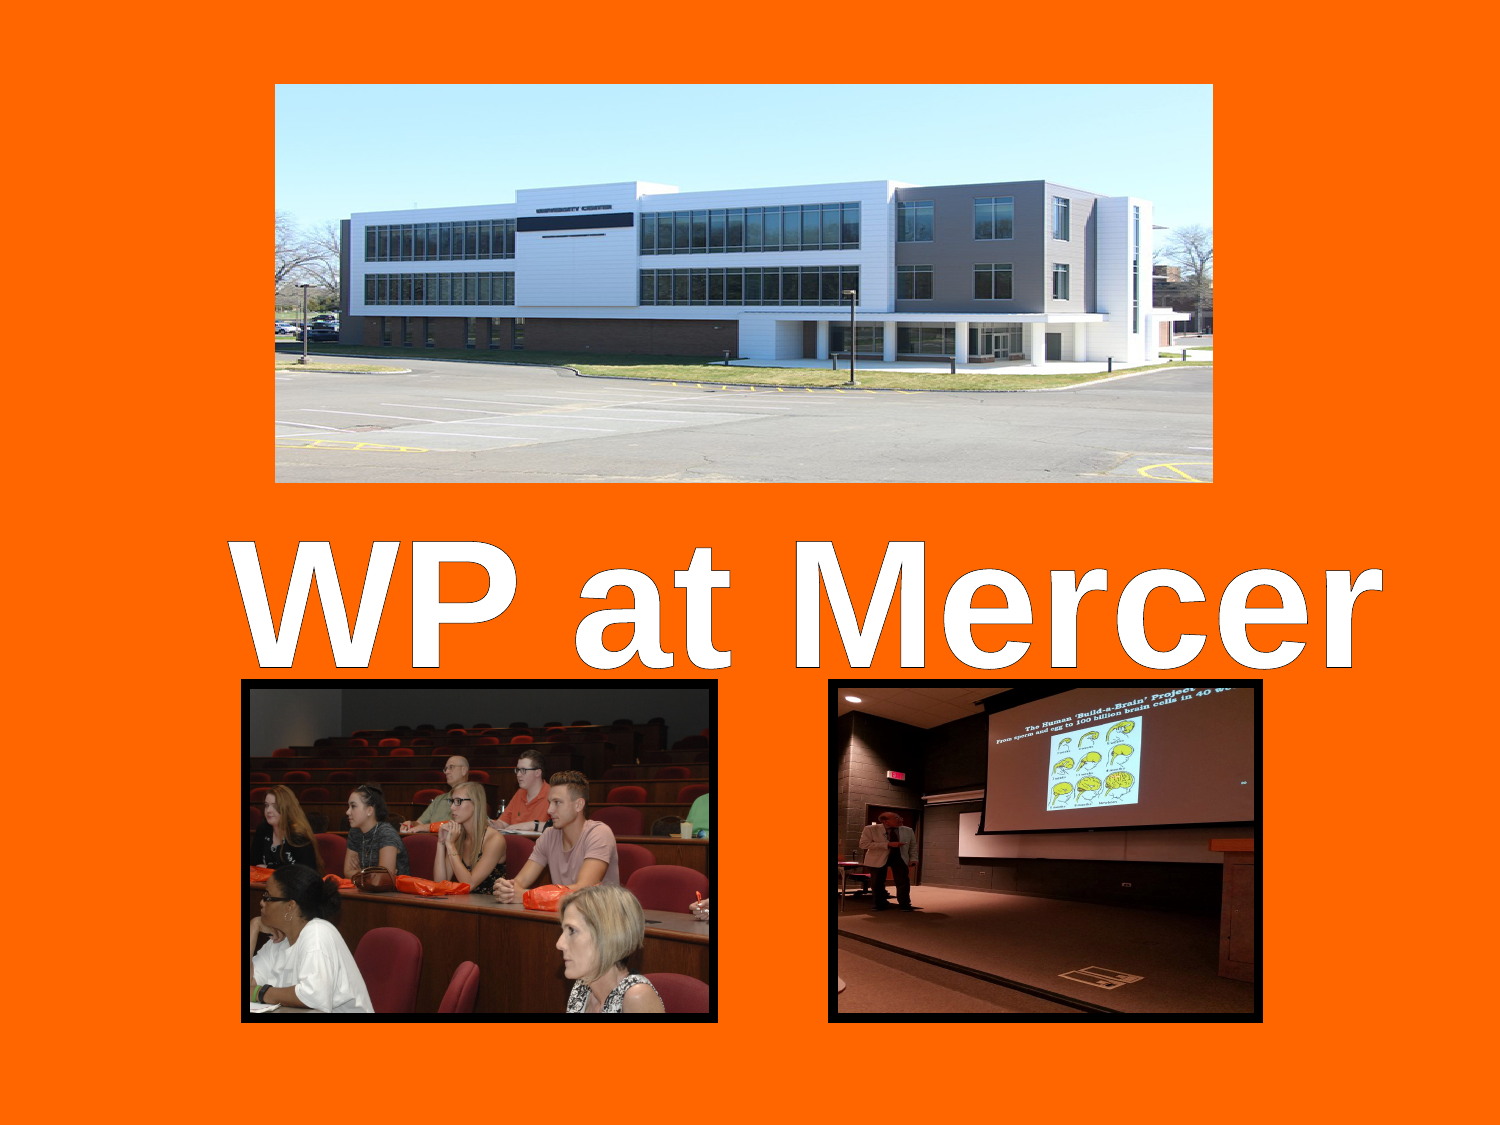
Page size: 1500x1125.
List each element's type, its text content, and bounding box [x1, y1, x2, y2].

picture [837, 688, 1254, 1014]
text_box WP at Mercer [162, 476, 1451, 712]
picture [249, 688, 709, 1014]
picture [274, 84, 1213, 483]
